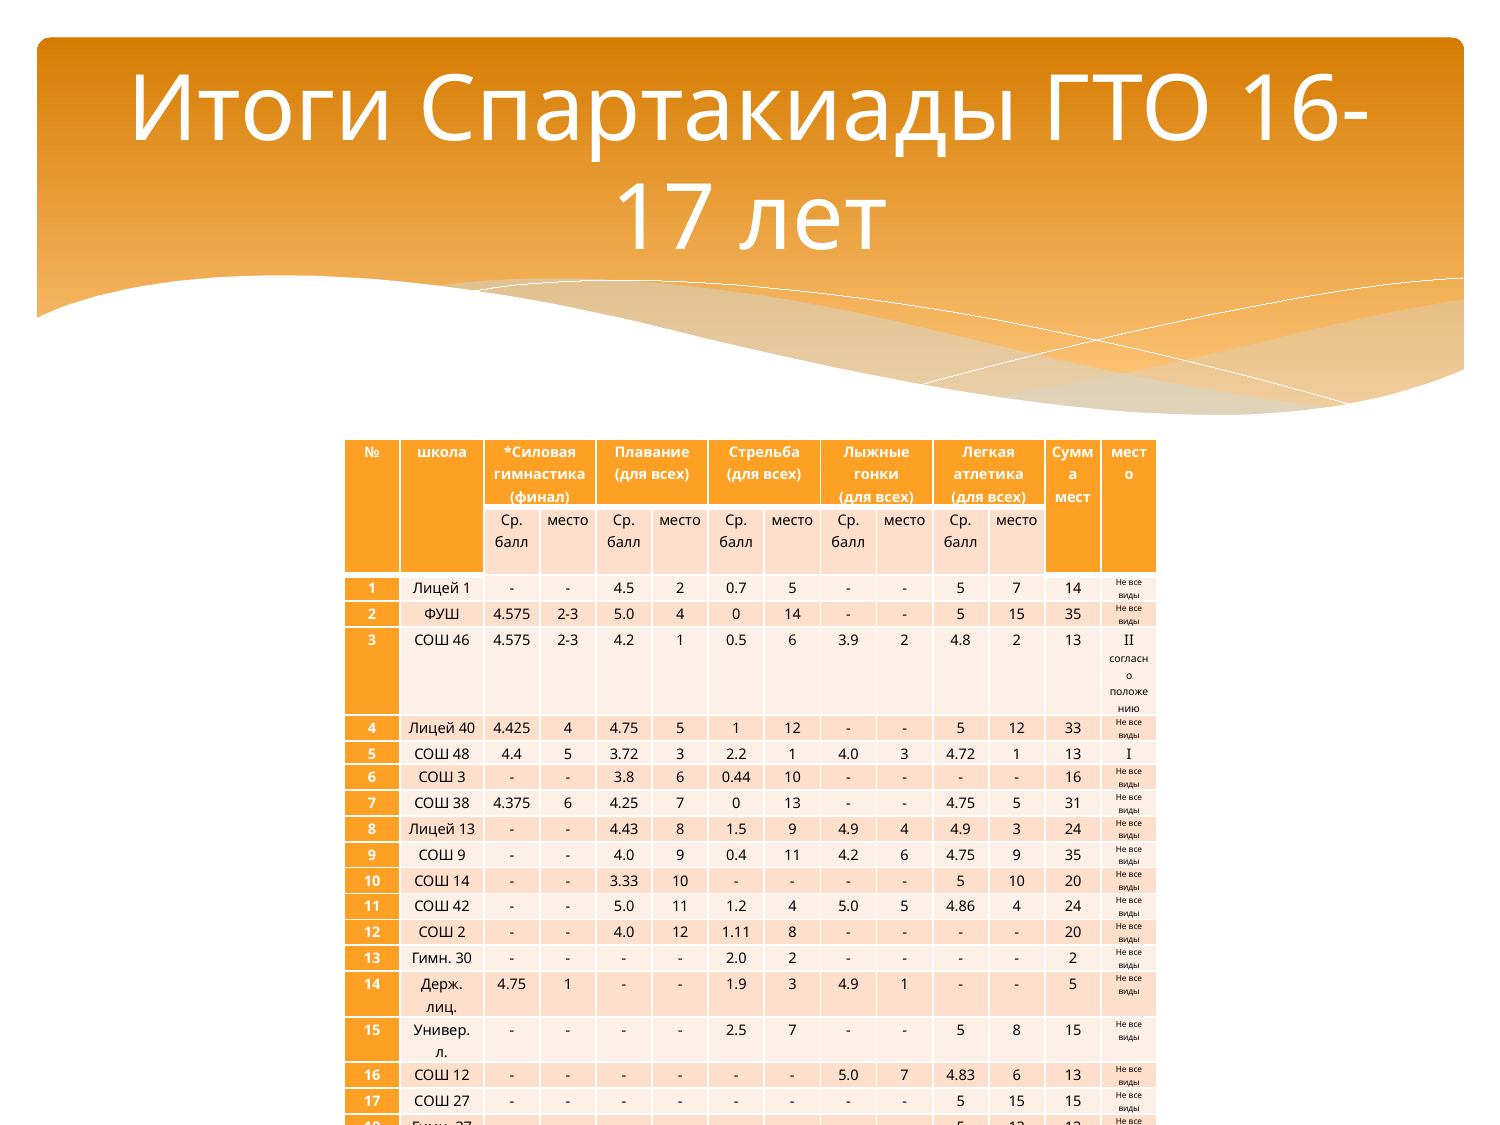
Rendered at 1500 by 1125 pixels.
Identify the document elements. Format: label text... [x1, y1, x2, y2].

table_cell 1.2 [709, 894, 763, 919]
table_cell - [877, 920, 932, 944]
table_cell 35 [1046, 602, 1100, 626]
table_cell - [597, 972, 651, 1016]
table_cell - [765, 1063, 820, 1087]
table_cell 31 [1046, 791, 1100, 815]
table_cell ФУШ [401, 602, 483, 626]
table_cell 9 [653, 843, 707, 867]
table_cell 0.4 [709, 843, 763, 867]
table_cell 16 [345, 1063, 399, 1087]
table_cell 7 [653, 791, 707, 815]
table_cell Не все виды [1102, 765, 1156, 789]
table_cell - [821, 1018, 876, 1061]
table_cell место [653, 510, 707, 574]
table_cell 5 [934, 716, 988, 740]
table_cell Ср. балл [934, 510, 988, 574]
table_cell 15 [990, 602, 1044, 626]
table_cell 11 [345, 894, 399, 919]
table_cell - [653, 1115, 707, 1125]
table_cell 2-3 [541, 602, 595, 626]
table_cell СОШ 2 [401, 920, 483, 944]
table_cell 13 [1046, 1063, 1100, 1087]
table_cell 12 [990, 1115, 1044, 1125]
table_cell - [990, 946, 1044, 970]
table_cell 4.425 [485, 716, 539, 740]
table_cell Держ. лиц. [401, 972, 483, 1016]
table_cell Ср. балл [597, 510, 651, 574]
table_cell 4.72 [934, 742, 988, 763]
table_cell 1 [541, 972, 595, 1016]
table_cell - [653, 1018, 707, 1061]
table_cell 13 [1046, 628, 1100, 714]
table_cell I [1102, 742, 1156, 763]
table_cell - [485, 817, 539, 841]
table_cell 1 [709, 716, 763, 740]
table_cell Лицей 40 [401, 716, 483, 740]
table_cell 5 [541, 742, 595, 763]
table_cell 5 [934, 576, 988, 600]
table_cell - [877, 946, 932, 970]
table_cell 4.575 [485, 602, 539, 626]
table_cell 5 [934, 1018, 988, 1061]
table_cell 6 [877, 843, 932, 867]
table_header Легкая атлетика (для всех) [934, 440, 1044, 504]
table_cell 5 [934, 1115, 988, 1125]
table_cell 9 [990, 843, 1044, 867]
table_cell 35 [1046, 843, 1100, 867]
table_cell Не все виды [1102, 817, 1156, 841]
table_cell 1 [345, 578, 399, 600]
table_cell Не все виды [1102, 1089, 1156, 1113]
table_cell 7 [765, 1018, 820, 1061]
table_cell - [934, 972, 988, 1016]
table_cell 2.5 [709, 1018, 763, 1061]
table_cell 6 [765, 628, 820, 714]
table_cell 5.0 [597, 602, 651, 626]
table_cell 3 [877, 742, 932, 763]
table_header № [345, 440, 399, 572]
table_cell 3 [990, 817, 1044, 841]
table_cell 5 [934, 602, 988, 626]
table_cell - [934, 946, 988, 970]
table_cell - [485, 920, 539, 944]
table_cell 0 [709, 602, 763, 626]
table_cell СОШ 3 [401, 765, 483, 789]
table_cell 2.0 [709, 946, 763, 970]
table_cell 4.4 [485, 742, 539, 763]
table_cell - [709, 868, 763, 893]
table_cell Не все виды [1102, 1115, 1156, 1125]
table_cell - [541, 1063, 595, 1087]
table_cell 10 [990, 868, 1044, 893]
table_cell - [541, 1115, 595, 1125]
table_cell 0 [709, 791, 763, 815]
table_cell 4.2 [597, 628, 651, 714]
table_cell - [485, 1063, 539, 1087]
table_cell - [541, 868, 595, 893]
table_cell 5 [765, 576, 820, 600]
table_cell 4 [541, 716, 595, 740]
table_cell 2 [653, 576, 707, 600]
table_cell 16 [1046, 765, 1100, 789]
table_cell - [541, 843, 595, 867]
table_cell 2 [345, 602, 399, 626]
table_cell - [541, 894, 595, 919]
table_cell - [597, 1063, 651, 1087]
table_cell 4.575 [485, 628, 539, 714]
table_cell 4.8 [934, 628, 988, 714]
table_cell CОШ 27 [401, 1089, 483, 1113]
table_cell место [990, 510, 1044, 574]
table_cell 4.83 [934, 1063, 988, 1087]
table_cell - [541, 765, 595, 789]
table_cell 1 [990, 742, 1044, 763]
table_cell - [877, 602, 932, 626]
table_cell 14 [345, 972, 399, 1016]
table_cell 5 [934, 868, 988, 893]
table_cell - [597, 1089, 651, 1113]
table_cell Не все виды [1102, 1063, 1156, 1087]
table_cell 4.9 [821, 972, 876, 1016]
table_cell 13 [345, 946, 399, 970]
table_cell - [821, 576, 876, 600]
table_cell Не все виды [1102, 946, 1156, 970]
table_cell - [709, 1115, 763, 1125]
table_cell место [541, 510, 595, 574]
table_cell 4 [877, 817, 932, 841]
table_cell 17 [345, 1089, 399, 1113]
table_cell 1.5 [709, 817, 763, 841]
table_cell 15 [1046, 1089, 1100, 1113]
table_cell 6 [653, 765, 707, 789]
table_cell - [485, 894, 539, 919]
table_cell 2 [1046, 946, 1100, 970]
table_cell - [934, 920, 988, 944]
table_cell Не все виды [1102, 578, 1156, 600]
table_cell - [821, 1115, 876, 1125]
table_cell 24 [1046, 894, 1100, 919]
table_cell 12 [1046, 1115, 1100, 1125]
table_cell 5.0 [821, 894, 876, 919]
table_cell - [877, 765, 932, 789]
table_cell - [821, 765, 876, 789]
table_cell - [485, 868, 539, 893]
table_cell место [877, 510, 932, 574]
table_cell Ср. балл [485, 510, 539, 574]
table_cell место [765, 510, 820, 574]
table_cell - [821, 1089, 876, 1113]
table_cell 9 [765, 817, 820, 841]
table_cell 20 [1046, 868, 1100, 893]
table_cell 15 [990, 1089, 1044, 1113]
table_cell 11 [653, 894, 707, 919]
table_cell - [653, 946, 707, 970]
table_cell 24 [1046, 817, 1100, 841]
table_cell - [485, 1018, 539, 1061]
table_cell Не все виды [1102, 894, 1156, 919]
table_cell - [877, 576, 932, 600]
table_cell 5 [653, 716, 707, 740]
table_header Лыжные гонки (для всех) [821, 440, 932, 504]
table_cell - [709, 1063, 763, 1087]
table_cell 4.0 [821, 742, 876, 763]
table_cell - [877, 1115, 932, 1125]
table_cell 33 [1046, 716, 1100, 740]
title Итоги Спартакиады ГТО 16-17 лет [75, 55, 1425, 261]
table_cell 2 [990, 628, 1044, 714]
table_cell 8 [345, 817, 399, 841]
table_cell 13 [765, 791, 820, 815]
table_cell 4.75 [597, 716, 651, 740]
table_cell 3.33 [597, 868, 651, 893]
table_cell - [990, 972, 1044, 1016]
table_cell - [765, 1089, 820, 1113]
table_cell 8 [653, 817, 707, 841]
table_cell СОШ 38 [401, 791, 483, 815]
table_cell Не все виды [1102, 791, 1156, 815]
table_header школа [401, 440, 483, 572]
table_cell - [877, 1089, 932, 1113]
table_cell СОШ 9 [401, 843, 483, 867]
table_cell 4.2 [821, 843, 876, 867]
table_cell 2.2 [709, 742, 763, 763]
table_cell 15 [1046, 1018, 1100, 1061]
table_cell 5.0 [821, 1063, 876, 1087]
table_cell 12 [990, 716, 1044, 740]
table_cell 4.9 [934, 817, 988, 841]
table_cell 11 [765, 843, 820, 867]
table_cell 0.44 [709, 765, 763, 789]
table_cell 12 [345, 920, 399, 944]
table_cell - [541, 920, 595, 944]
table_cell Не все виды [1102, 602, 1156, 626]
table_cell 3.9 [821, 628, 876, 714]
table_cell 1 [653, 628, 707, 714]
table_cell 3 [765, 972, 820, 1016]
table_cell - [821, 791, 876, 815]
table_cell Гимн. 37 [401, 1115, 483, 1125]
table_cell - [877, 868, 932, 893]
table_cell 3.8 [597, 765, 651, 789]
table_cell 7 [345, 791, 399, 815]
table_cell Гимн. 30 [401, 946, 483, 970]
table_cell 5 [345, 742, 399, 763]
table_cell - [597, 1018, 651, 1061]
table_cell 5 [877, 894, 932, 919]
table_cell 4.75 [934, 791, 988, 815]
table_cell 7 [990, 576, 1044, 600]
table_cell - [485, 843, 539, 867]
table_cell 7 [877, 1063, 932, 1087]
table_cell СОШ 14 [401, 868, 483, 893]
table_cell СОШ 48 [401, 742, 483, 763]
table_cell - [597, 1115, 651, 1125]
table_cell 8 [765, 920, 820, 944]
table_cell СОШ 46 [401, 628, 483, 714]
table_cell - [541, 946, 595, 970]
table_cell 0.7 [709, 576, 763, 600]
table_cell 10 [765, 765, 820, 789]
table_cell - [934, 765, 988, 789]
table_cell 10 [653, 868, 707, 893]
table_cell - [765, 868, 820, 893]
table_cell - [541, 817, 595, 841]
table_cell - [821, 602, 876, 626]
table_cell Универ. л. [401, 1018, 483, 1061]
table_cell - [990, 765, 1044, 789]
table_cell 8 [990, 1018, 1044, 1061]
table_cell II согласно положению [1102, 628, 1156, 714]
table_cell 4 [990, 894, 1044, 919]
table_cell - [653, 1063, 707, 1087]
table_cell СОШ 42 [401, 894, 483, 919]
table_cell 3.72 [597, 742, 651, 763]
table_cell Не все виды [1102, 868, 1156, 893]
table_header Плавание (для всех) [597, 440, 707, 504]
table_cell 4.86 [934, 894, 988, 919]
table_cell Лицей 13 [401, 817, 483, 841]
table_cell - [821, 920, 876, 944]
table_cell 15 [345, 1018, 399, 1061]
table_header *Силовая гимнастика (финал) [485, 440, 595, 504]
table_cell - [485, 765, 539, 789]
table_cell - [765, 1115, 820, 1125]
table_cell - [653, 1089, 707, 1113]
table_cell 9 [345, 843, 399, 867]
table_cell - [485, 946, 539, 970]
table_cell - [485, 1115, 539, 1125]
table_cell Не все виды [1102, 920, 1156, 944]
table_cell 1.9 [709, 972, 763, 1016]
table_cell 2 [765, 946, 820, 970]
table_cell - [821, 868, 876, 893]
table_cell 1 [765, 742, 820, 763]
table_cell - [877, 791, 932, 815]
table_header место [1102, 440, 1156, 572]
table_cell 4.75 [485, 972, 539, 1016]
table_cell 4.375 [485, 791, 539, 815]
table_cell 6 [990, 1063, 1044, 1087]
table_cell 13 [1046, 742, 1100, 763]
table_cell 3 [345, 628, 399, 714]
table_cell - [485, 1089, 539, 1113]
table_cell - [653, 972, 707, 1016]
table_cell Ср. балл [821, 510, 876, 574]
table_cell - [877, 716, 932, 740]
table_cell СОШ 12 [401, 1063, 483, 1087]
table_cell 4.9 [821, 817, 876, 841]
table_cell - [877, 1018, 932, 1061]
table_cell Лицей 1 [401, 578, 483, 600]
table_cell 2 [877, 628, 932, 714]
table_cell 0.5 [709, 628, 763, 714]
table_cell 2-3 [541, 628, 595, 714]
table_header Стрельба (для всех) [709, 440, 820, 504]
table_cell 1 [877, 972, 932, 1016]
table_cell Не все виды [1102, 716, 1156, 740]
table_cell 20 [1046, 920, 1100, 944]
table_cell 12 [765, 716, 820, 740]
table_cell Не все виды [1102, 1018, 1156, 1061]
table_cell 18 [345, 1115, 399, 1125]
table_cell 6 [345, 765, 399, 789]
table_cell 5.0 [597, 894, 651, 919]
table_cell 10 [345, 868, 399, 893]
table_cell - [541, 576, 595, 600]
table_cell - [541, 1089, 595, 1113]
table_cell 12 [653, 920, 707, 944]
table_cell Не все виды [1102, 972, 1156, 1016]
table_cell Не все виды [1102, 843, 1156, 867]
table_cell - [821, 716, 876, 740]
table_cell 4.0 [597, 920, 651, 944]
table_cell 4.0 [597, 843, 651, 867]
table_cell - [597, 946, 651, 970]
table_cell 14 [765, 602, 820, 626]
table_cell 4.5 [597, 576, 651, 600]
table_cell 4 [345, 716, 399, 740]
table_cell 4 [653, 602, 707, 626]
table_cell - [990, 920, 1044, 944]
table_cell 6 [541, 791, 595, 815]
table_cell - [821, 946, 876, 970]
table_header Сумма мест [1046, 440, 1100, 572]
table_cell - [541, 1018, 595, 1061]
table_cell - [485, 576, 539, 600]
table_cell 4 [765, 894, 820, 919]
table_cell 4.43 [597, 817, 651, 841]
table_cell 5 [934, 1089, 988, 1113]
table_cell 4.25 [597, 791, 651, 815]
table_cell 14 [1046, 578, 1100, 600]
table_cell 1.11 [709, 920, 763, 944]
table_cell - [709, 1089, 763, 1113]
table_cell 5 [1046, 972, 1100, 1016]
table_cell Ср. балл [709, 510, 763, 574]
table_cell 4.75 [934, 843, 988, 867]
table_cell 5 [990, 791, 1044, 815]
table_cell 3 [653, 742, 707, 763]
